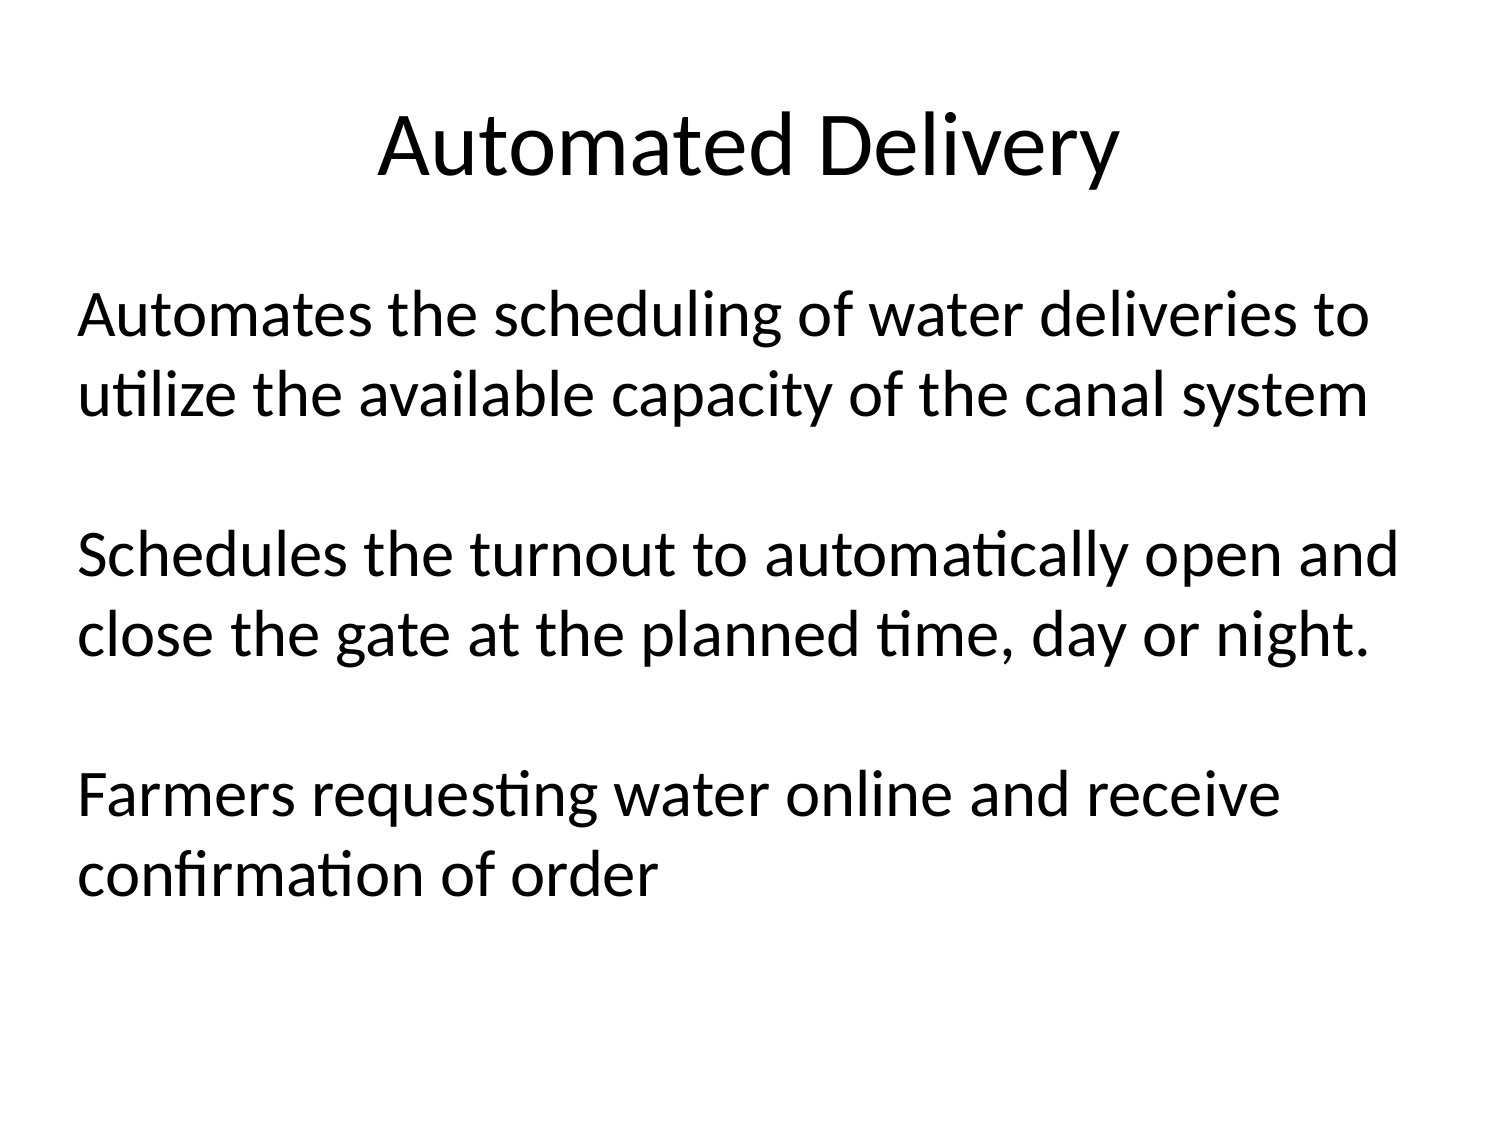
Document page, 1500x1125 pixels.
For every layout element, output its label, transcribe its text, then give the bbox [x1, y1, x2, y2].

text_box Automates the scheduling of water deliveries to utilize the available capacity of the canal system Schedules the turnout to automatically open and close the gate at the planned time, day or night. Farmers requesting water online and receive confirmation of order [62, 262, 1438, 917]
title Automated Delivery [75, 45, 1425, 233]
